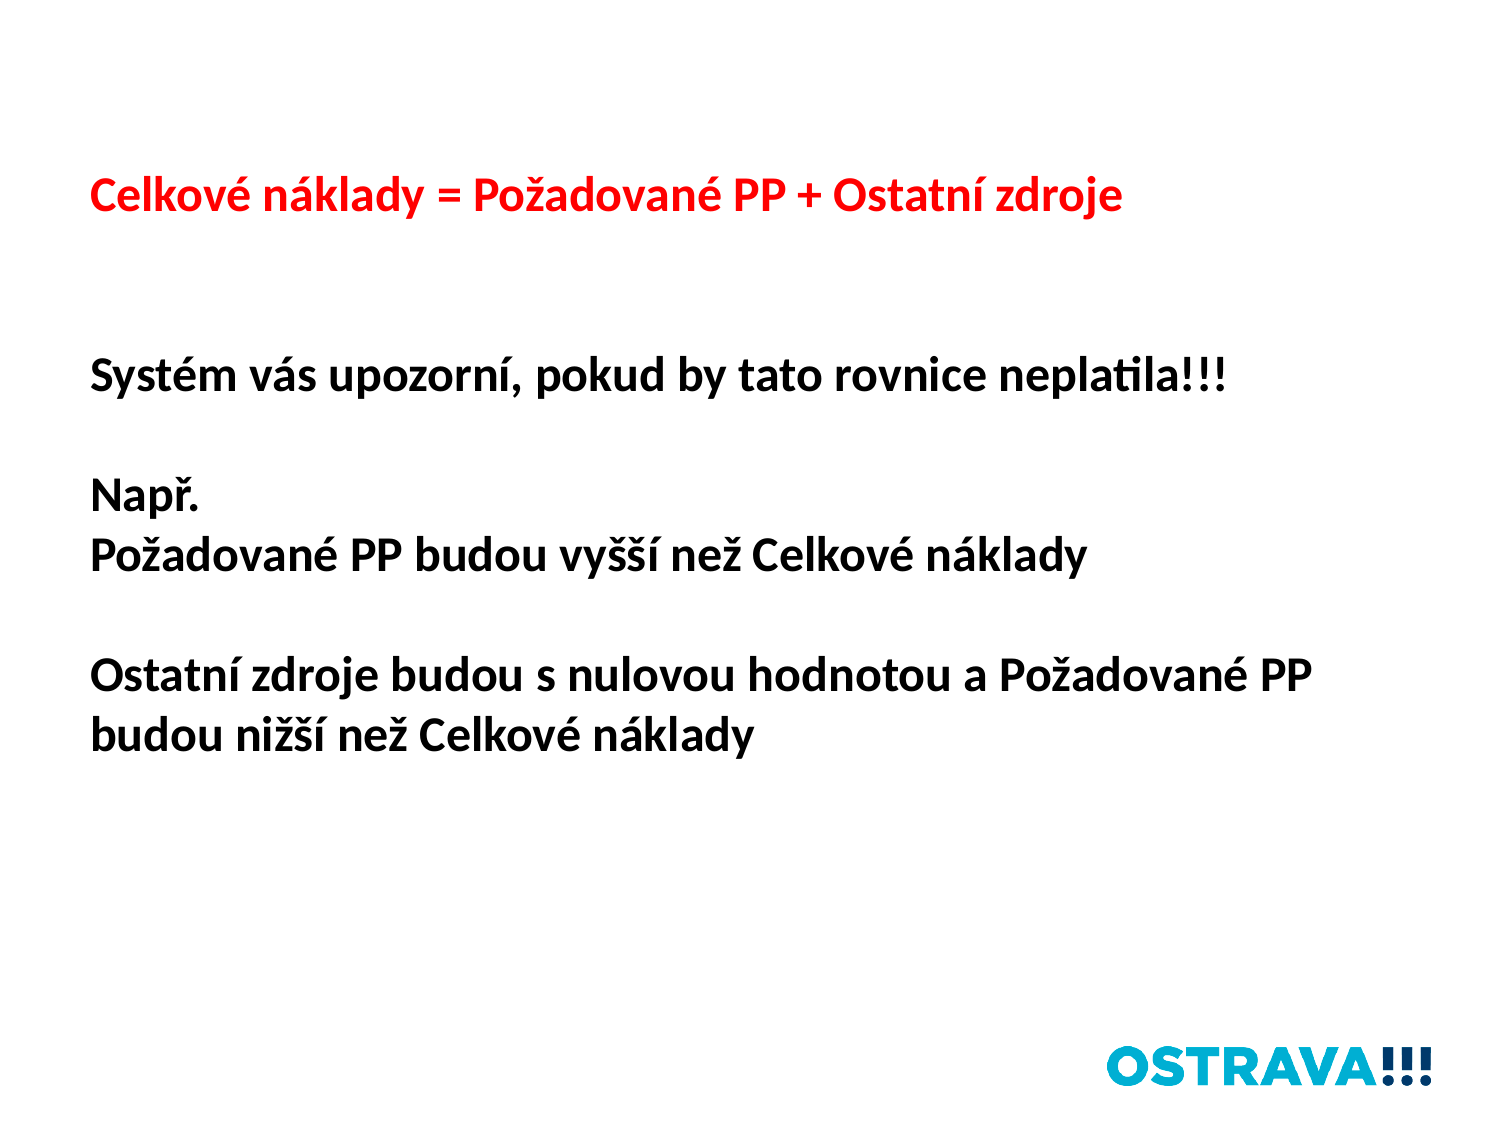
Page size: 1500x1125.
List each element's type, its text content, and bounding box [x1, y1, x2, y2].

picture [1106, 1046, 1431, 1087]
title Celkové náklady = Požadované PP + Ostatní zdroje Systém vás upozorní, pokud by tato rovnice neplatila!!! Např. Požadované PP budou vyšší než Celkové náklady Ostatní zdroje budou s nulovou hodnotou a Požadované PP budou nižší než Celkové náklady [75, 90, 1425, 953]
